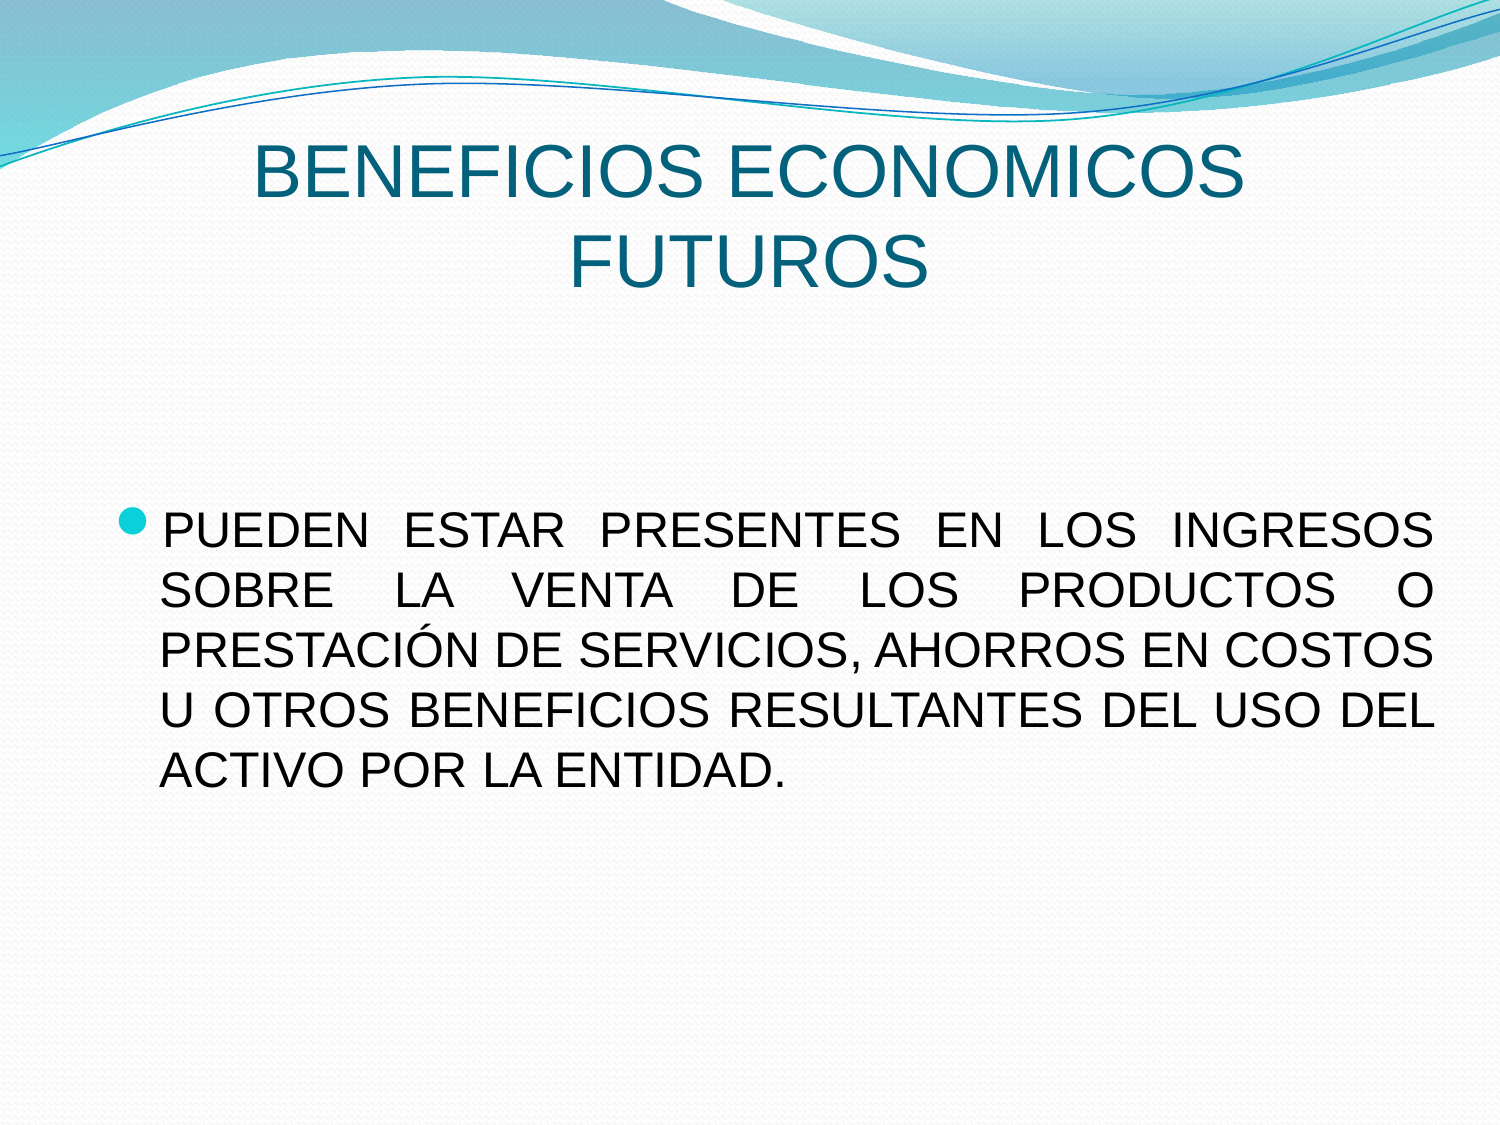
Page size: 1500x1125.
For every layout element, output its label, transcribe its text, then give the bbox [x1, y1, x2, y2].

title BENEFICIOS ECONOMICOS FUTUROS [75, 115, 1425, 303]
list PUEDEN ESTAR PRESENTES EN LOS INGRESOS SOBRE LA VENTA DE LOS PRODUCTOS O PRESTACIÓN DE SERVICIOS, AHORROS EN COSTOS U OTROS BENEFICIOS RESULTANTES DEL USO DEL ACTIVO POR LA ENTIDAD. [100, 349, 1451, 1070]
